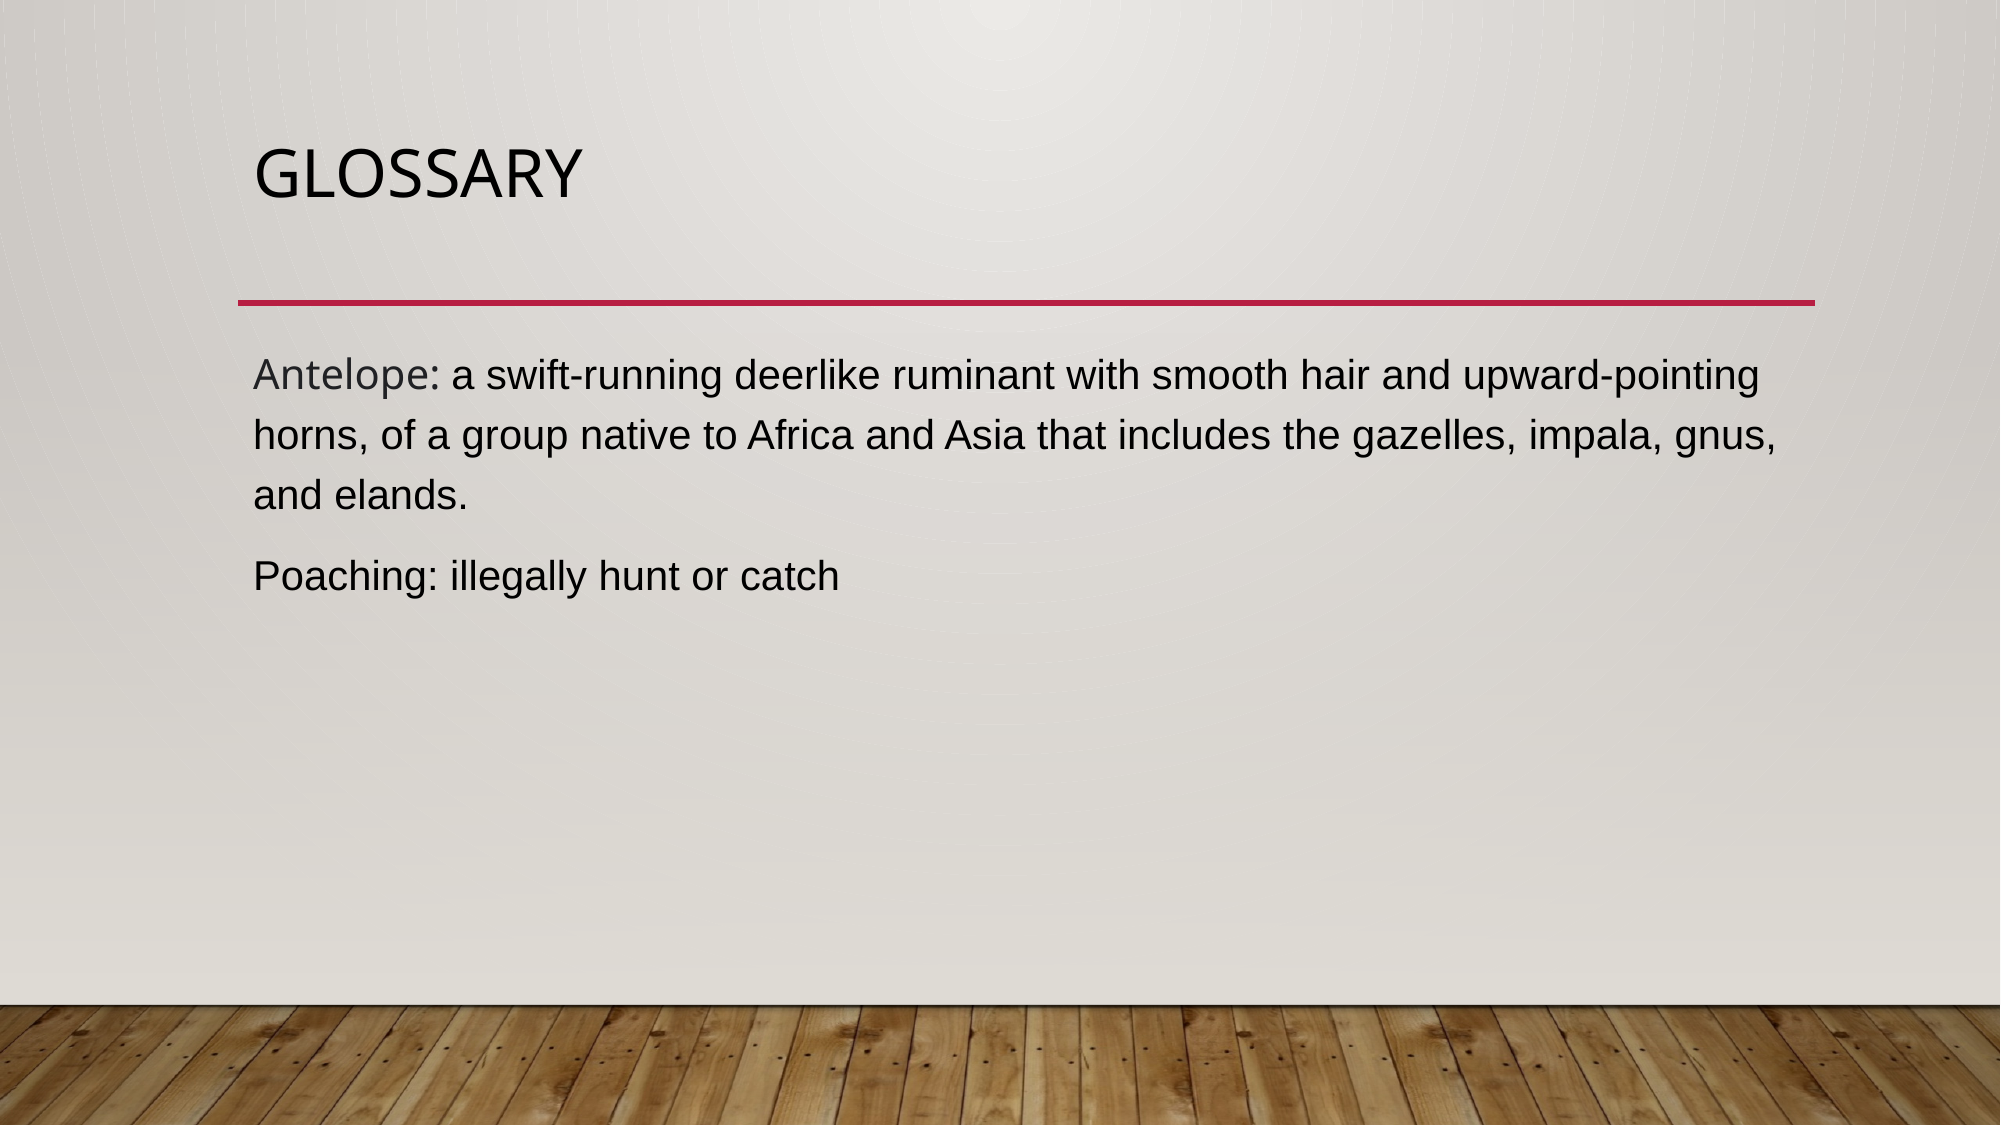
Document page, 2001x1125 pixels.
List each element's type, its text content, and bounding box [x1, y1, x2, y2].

title Glossary [238, 131, 1814, 305]
picture [0, 1005, 2000, 1125]
list Antelope: a swift-running deerlike ruminant with smooth hair and upward-pointing horns, of a group native to Africa and Asia that includes the gazelles, impala, gnus, and elands. Poaching: illegally hunt or catch [238, 330, 1814, 897]
